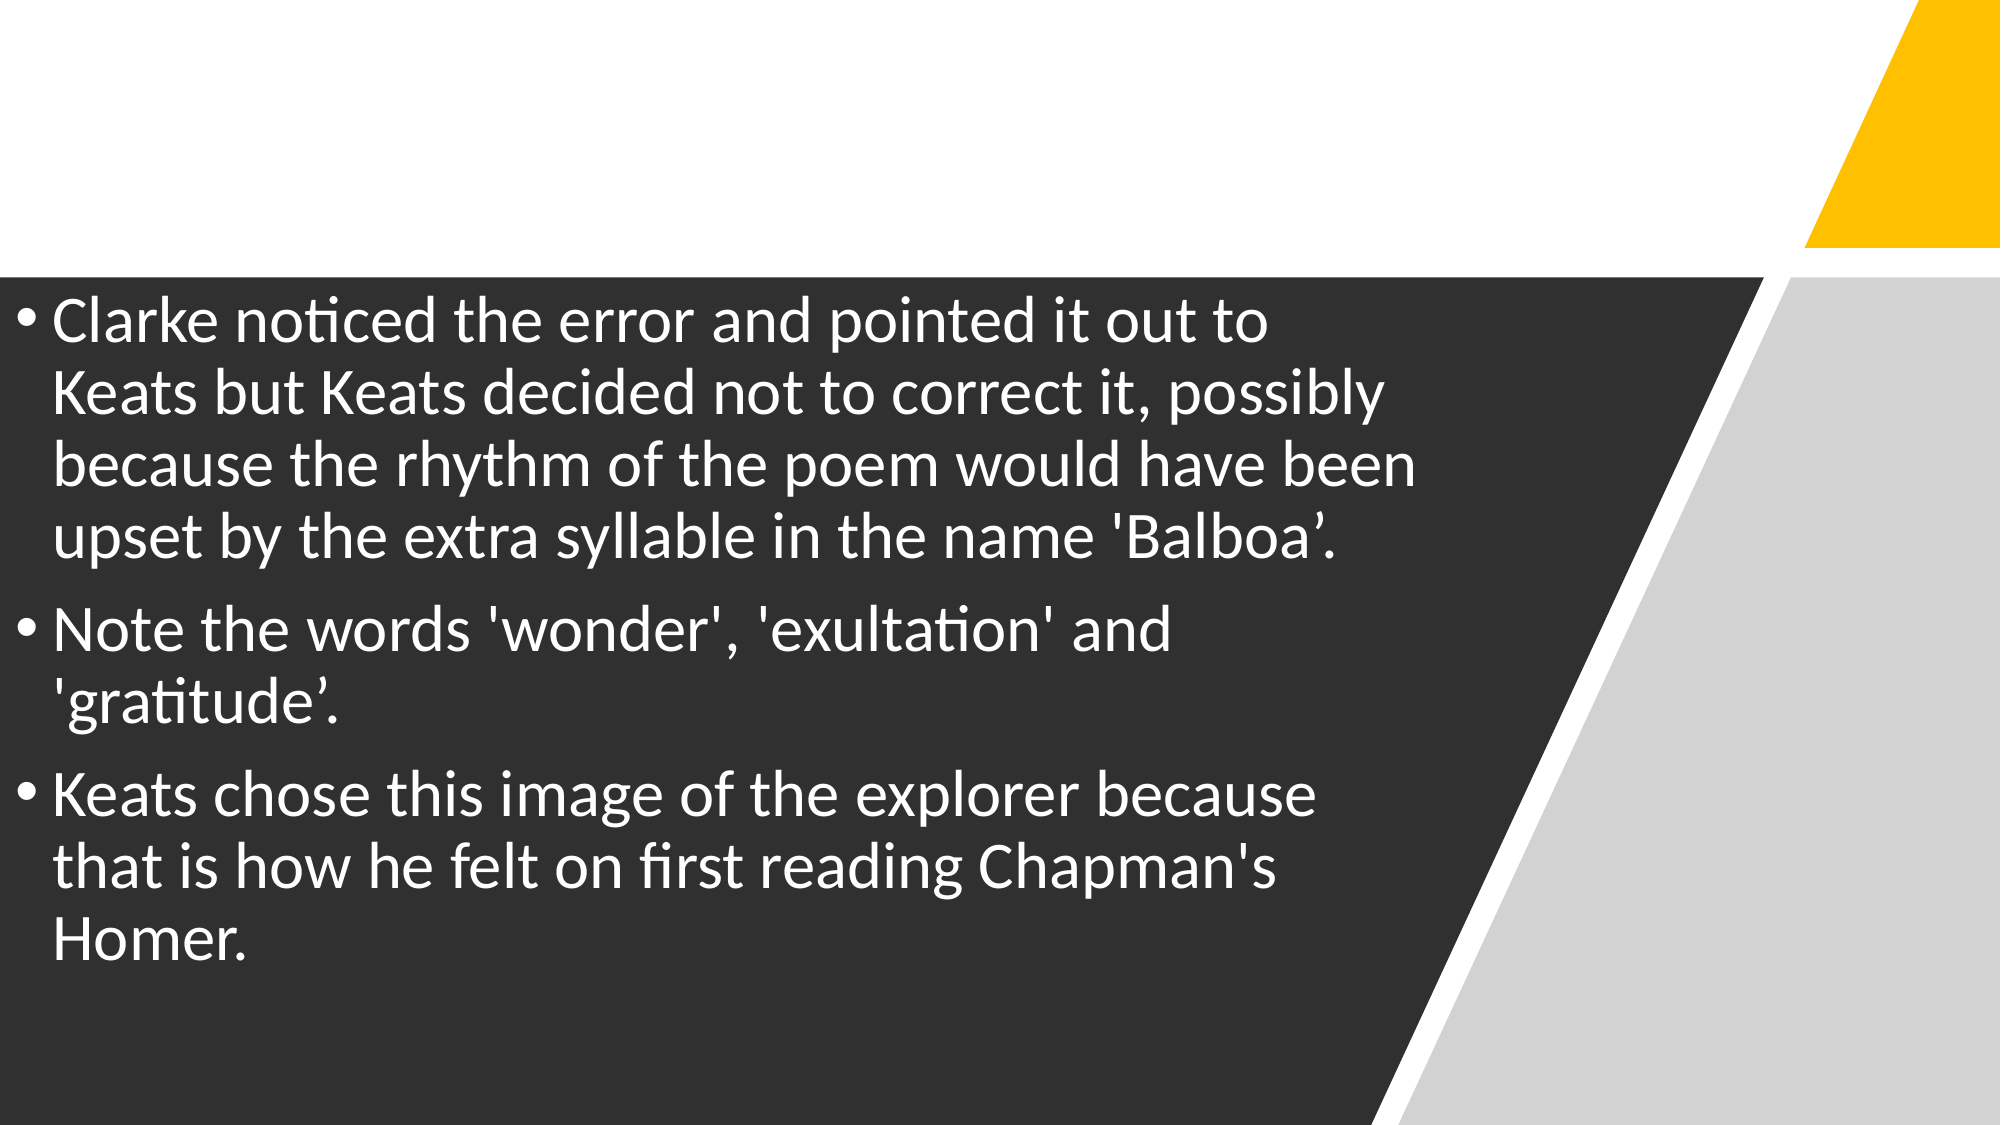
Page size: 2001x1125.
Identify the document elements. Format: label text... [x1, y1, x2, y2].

list Clarke noticed the error and pointed it out to Keats but Keats decided not to correct it, possibly because the rhythm of the poem would have been upset by the extra syllable in the name 'Balboa’. Note the words 'wonder', 'exultation' and 'gratitude’. Keats chose this image of the explorer because that is how he felt on first reading Chapman's Homer. [0, 277, 1440, 1125]
text_box [1802, 0, 2000, 249]
text_box [1440, 276, 2000, 1125]
text_box [0, 276, 1766, 979]
